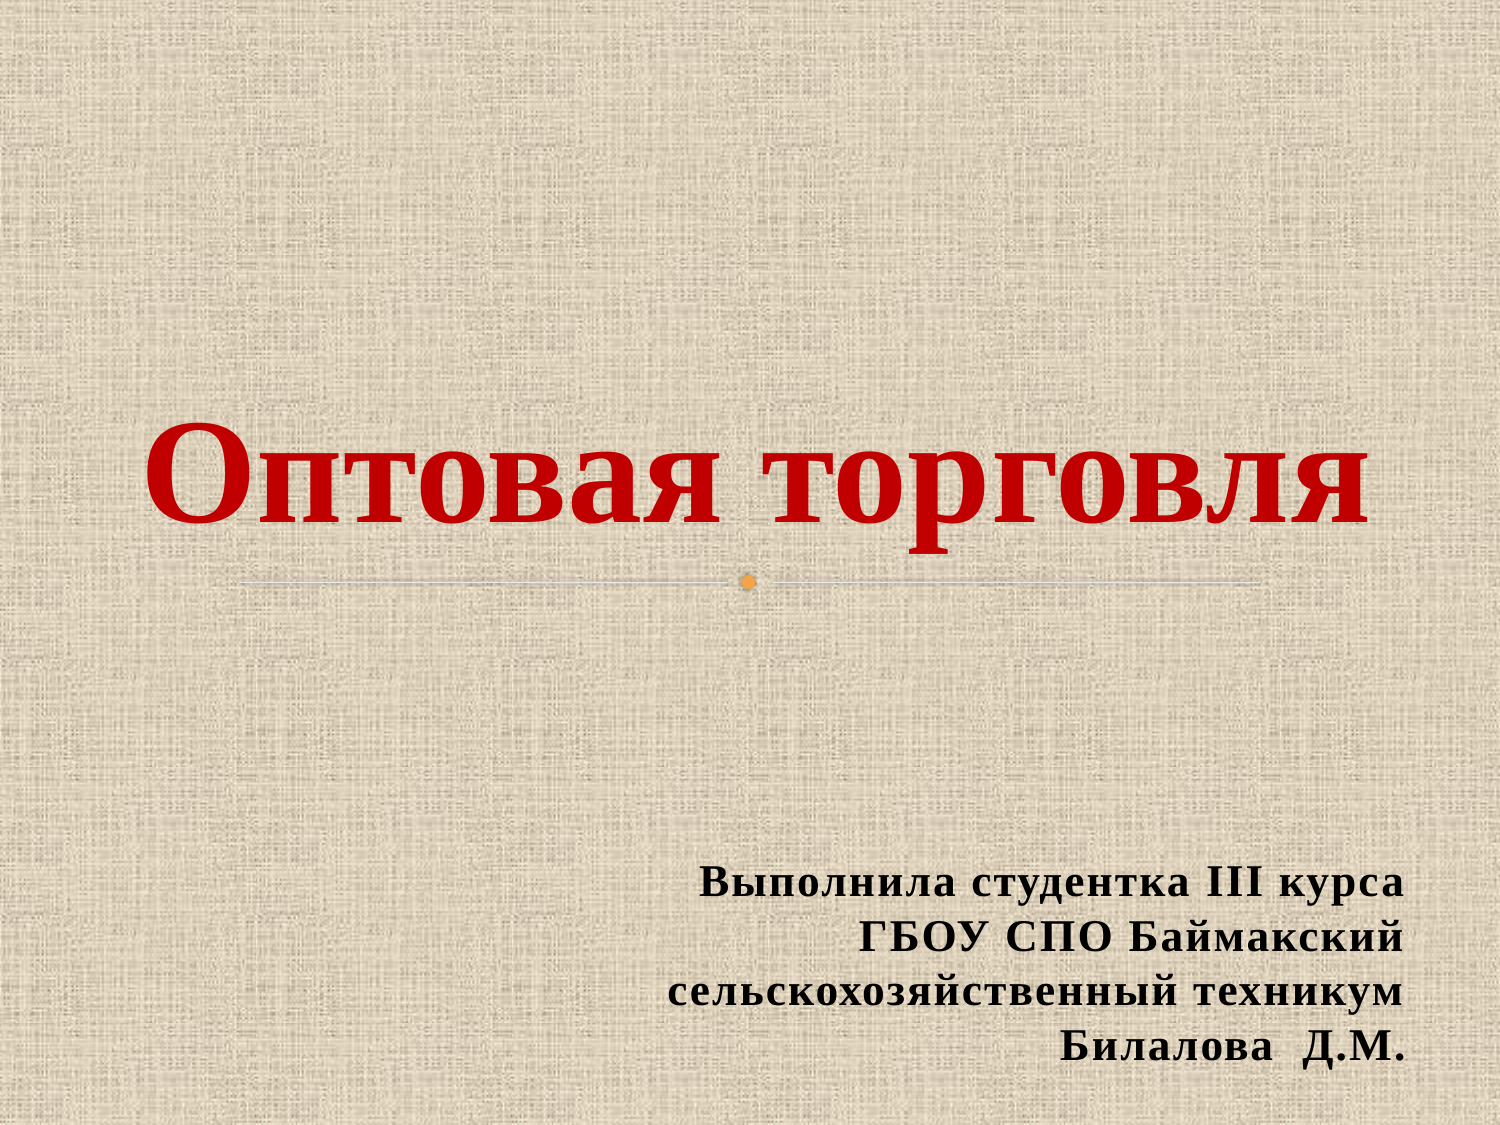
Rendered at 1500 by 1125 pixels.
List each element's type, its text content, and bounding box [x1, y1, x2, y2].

subtitle Выполнила студентка III курса ГБОУ СПО Баймакский сельскохозяйственный техникум Билалова Д.М. [550, 843, 1422, 1079]
title Оптовая торговля [74, 235, 1438, 561]
picture [0, 0, 1500, 1125]
